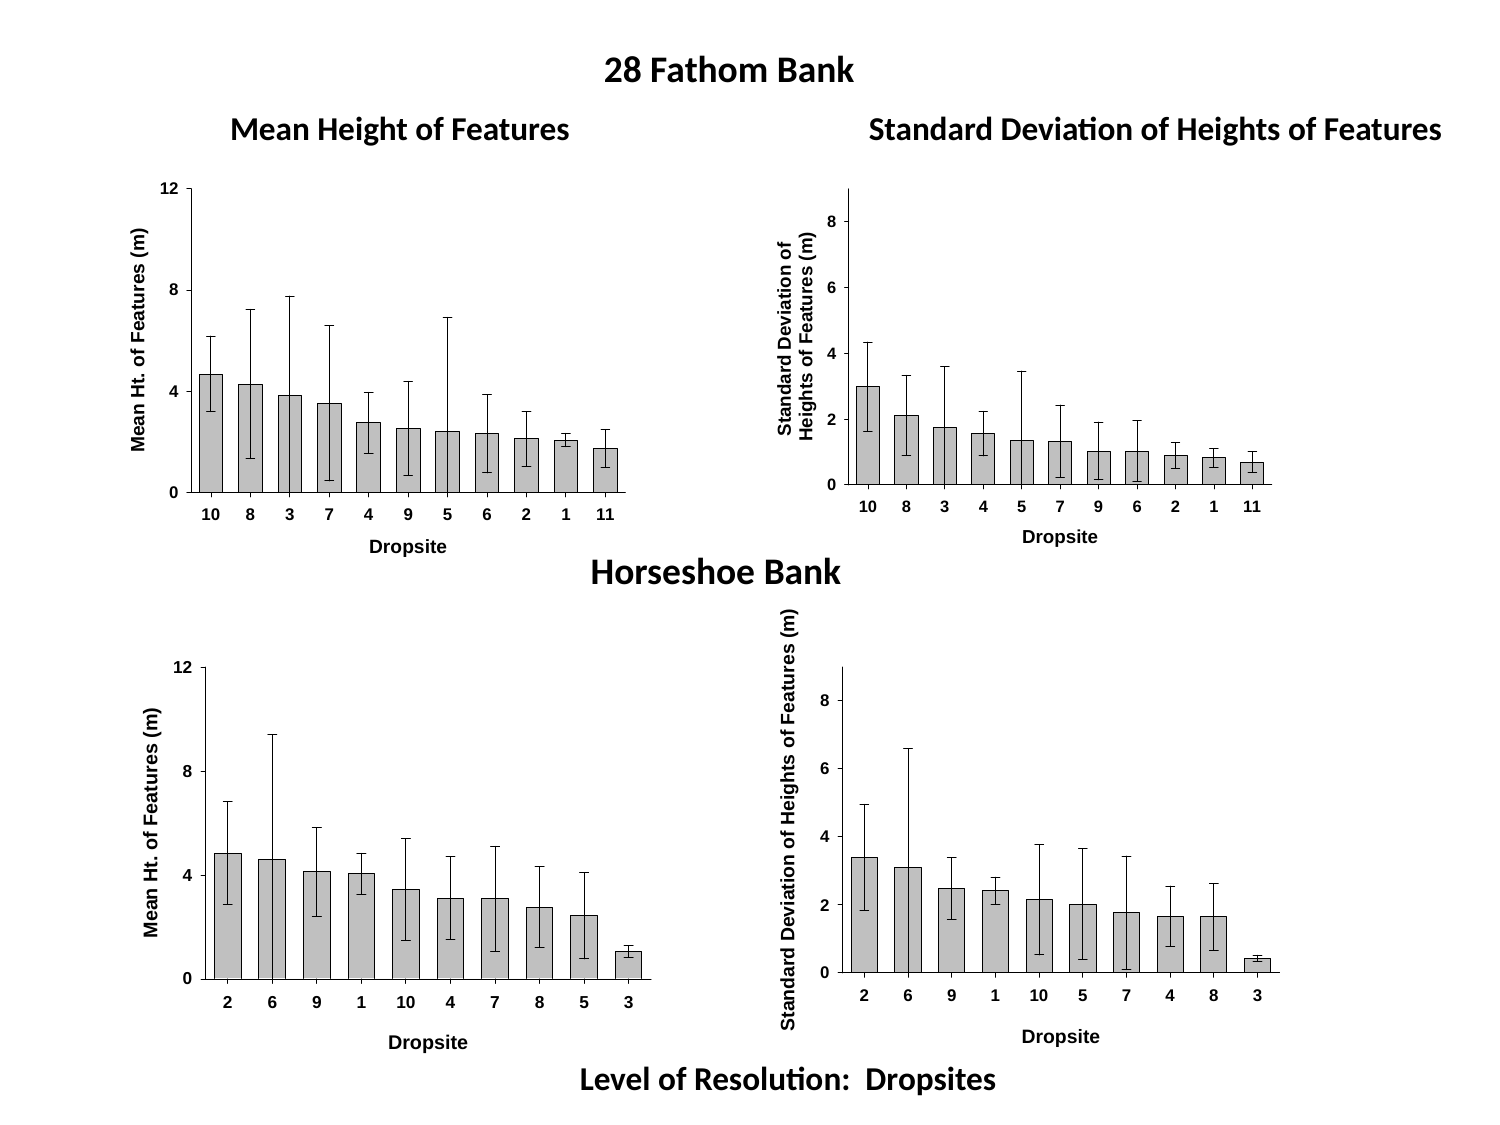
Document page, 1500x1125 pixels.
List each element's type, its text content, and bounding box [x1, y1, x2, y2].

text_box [771, 99, 1295, 551]
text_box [124, 99, 649, 560]
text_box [774, 579, 1304, 1051]
text_box Horseshoe Bank [575, 539, 857, 600]
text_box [137, 576, 676, 1057]
text_box 28 Fathom Bank [588, 37, 870, 98]
text_box Standard Deviation of Heights of Features [1295, 99, 1458, 155]
text_box Level of Resolution: Dropsites [564, 1049, 1012, 1105]
